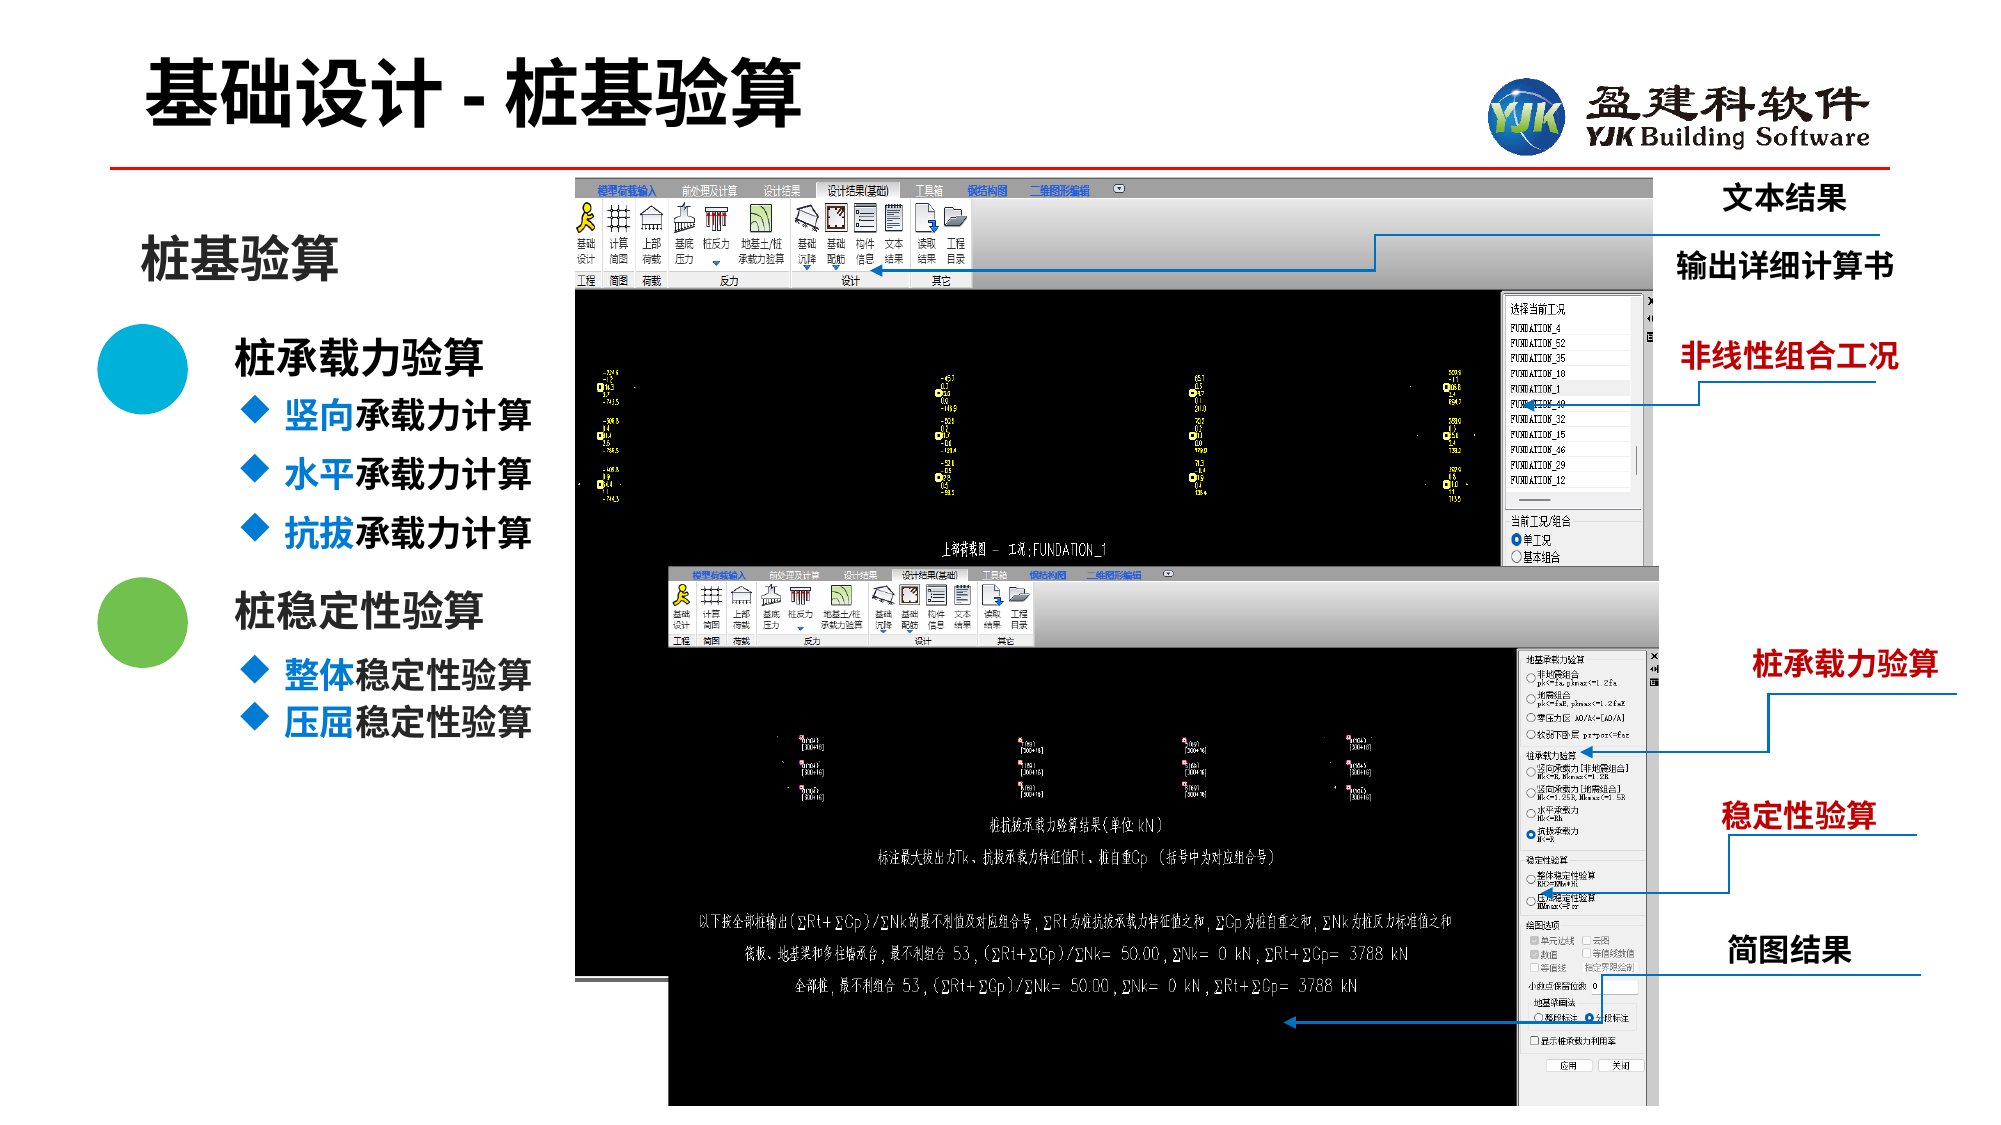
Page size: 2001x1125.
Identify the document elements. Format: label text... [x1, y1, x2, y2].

text_box 稳定性验算 [1681, 775, 1918, 836]
text_box 竖向承载力计算 [222, 385, 556, 443]
text_box 水平承载力计算 [222, 444, 556, 502]
text_box 简图结果 [1706, 904, 1874, 974]
text_box 桩承载力验算 [1728, 623, 1965, 685]
text_box 非线性组合工况 [1662, 300, 1918, 391]
text_box 桩稳定性验算 [220, 577, 550, 642]
text_box [97, 324, 188, 415]
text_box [1283, 975, 1922, 1023]
text_box 桩承载力验算 [220, 324, 554, 390]
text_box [1521, 381, 1877, 406]
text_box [1540, 835, 1917, 894]
text_box 文本结果 输出详细计算书 [1653, 172, 1918, 272]
picture [1466, 58, 1886, 169]
text_box 基础设计-桩基验算 [129, 38, 848, 144]
text_box 整体稳定性验算 [222, 645, 575, 703]
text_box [1580, 693, 1957, 753]
picture [575, 177, 1660, 1106]
text_box [97, 577, 188, 668]
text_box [870, 234, 1880, 271]
text_box 压屈稳定性验算 [222, 703, 565, 751]
text_box 桩基验算 [125, 220, 490, 295]
text_box 抗拔承载力计算 [222, 503, 556, 561]
